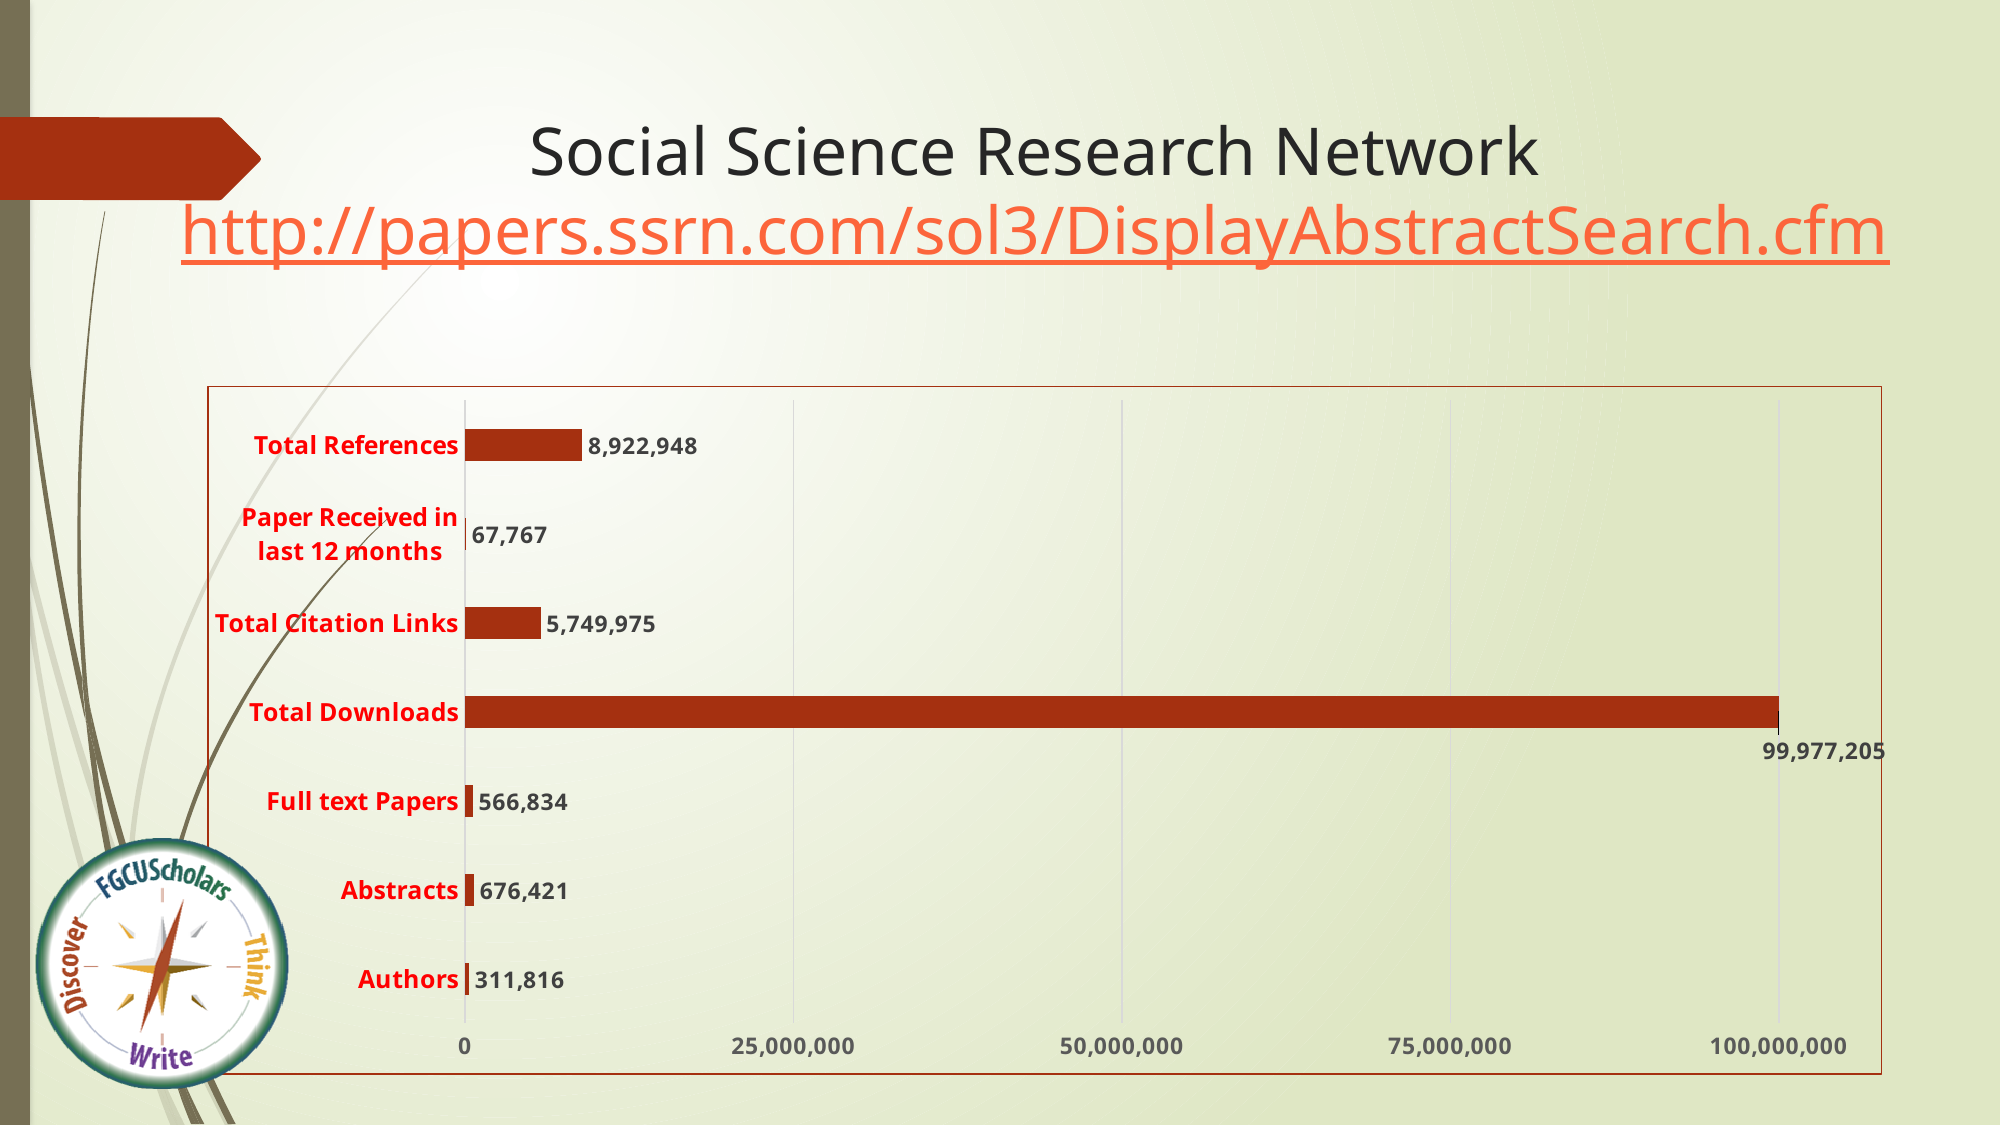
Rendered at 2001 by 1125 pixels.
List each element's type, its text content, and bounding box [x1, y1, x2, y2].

title Social Science Research Network http://papers.ssrn.com/sol3/DisplayAbstractSearch.cfm [162, 102, 1908, 409]
picture [0, 838, 363, 1089]
chart [206, 385, 1888, 1076]
